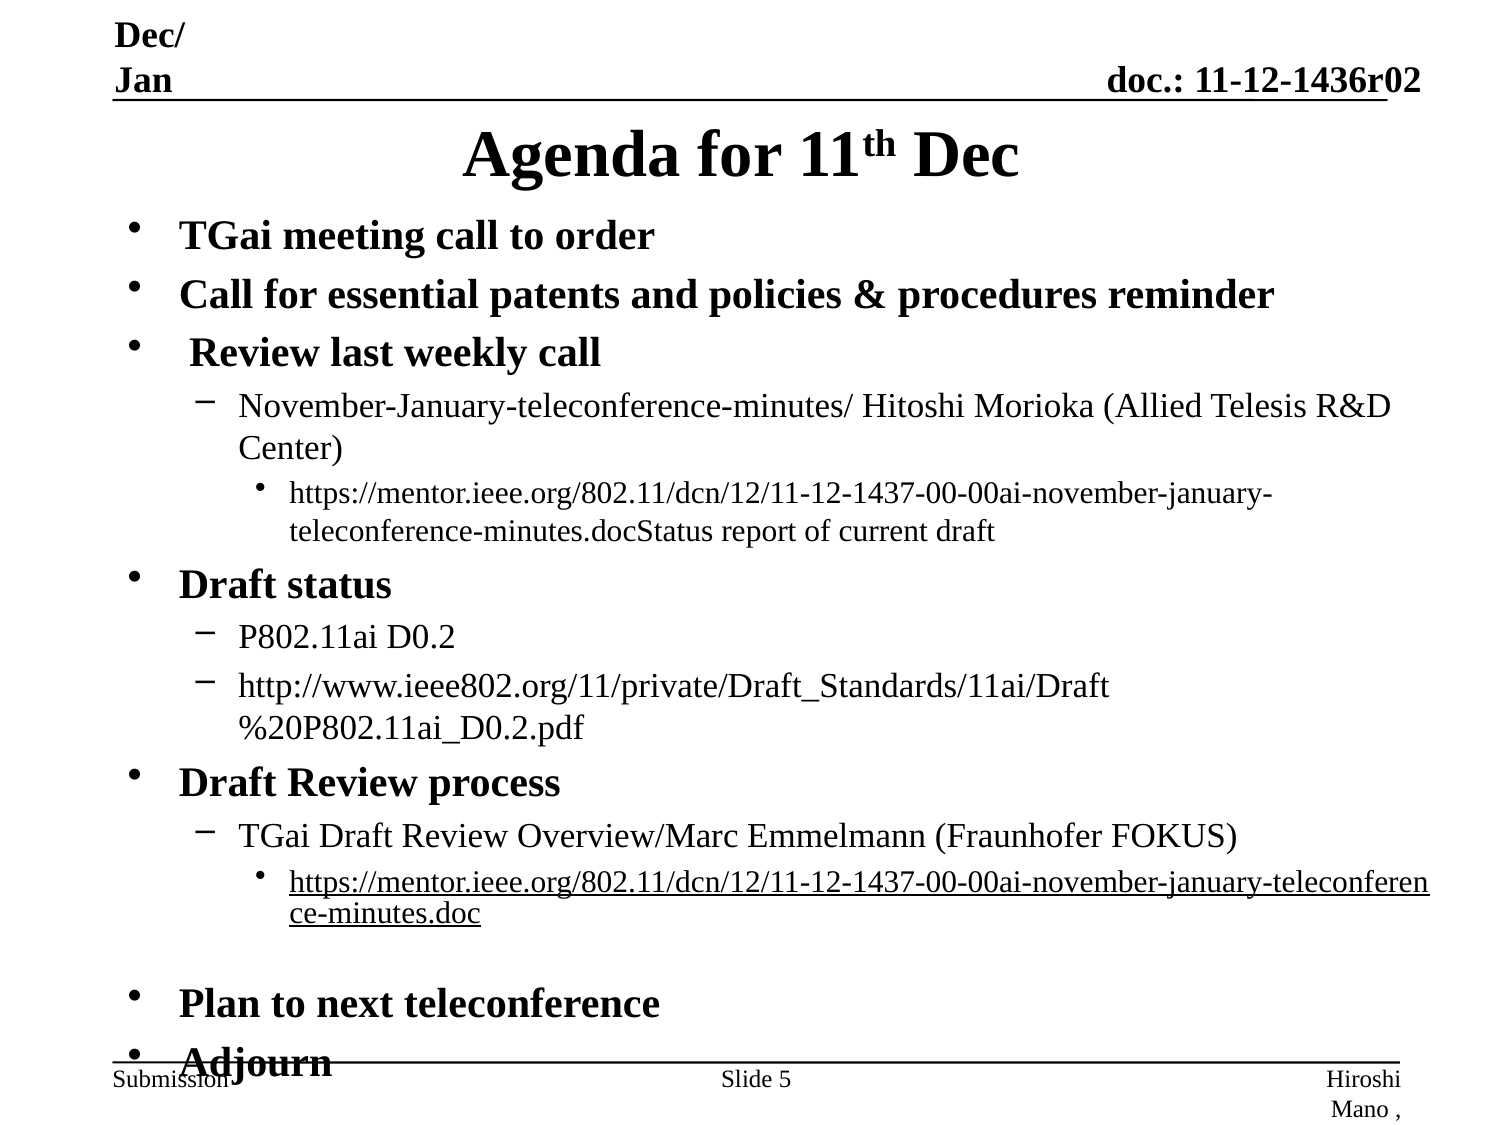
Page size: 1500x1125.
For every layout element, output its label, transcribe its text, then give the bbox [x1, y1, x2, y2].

list TGai meeting call to order Call for essential patents and policies & procedures reminder Review last weekly call November-January-teleconference-minutes/ Hitoshi Morioka (Allied Telesis R&D Center) https://mentor.ieee.org/802.11/dcn/12/11-12-1437-00-00ai-november-january-teleconference-minutes.docStatus report of current draft Draft status P802.11ai D0.2 http://www.ieee802.org/11/private/Draft_Standards/11ai/Draft%20P802.11ai_D0.2.pdf Draft Review process TGai Draft Review Overview/Marc Emmelmann (Fraunhofer FOKUS) https://mentor.ieee.org/802.11/dcn/12/11-12-1437-00-00ai-november-january-teleconference-minutes.doc Plan to next teleconference Adjourn [112, 199, 1451, 1063]
slide_number Slide 5 [712, 1061, 800, 1093]
slide_number Dec/Jan [114, 54, 224, 101]
title Agenda for 11th Dec [112, 112, 1388, 188]
footer Hiroshi Mano , ATRD Root,Lab [1324, 1061, 1402, 1093]
